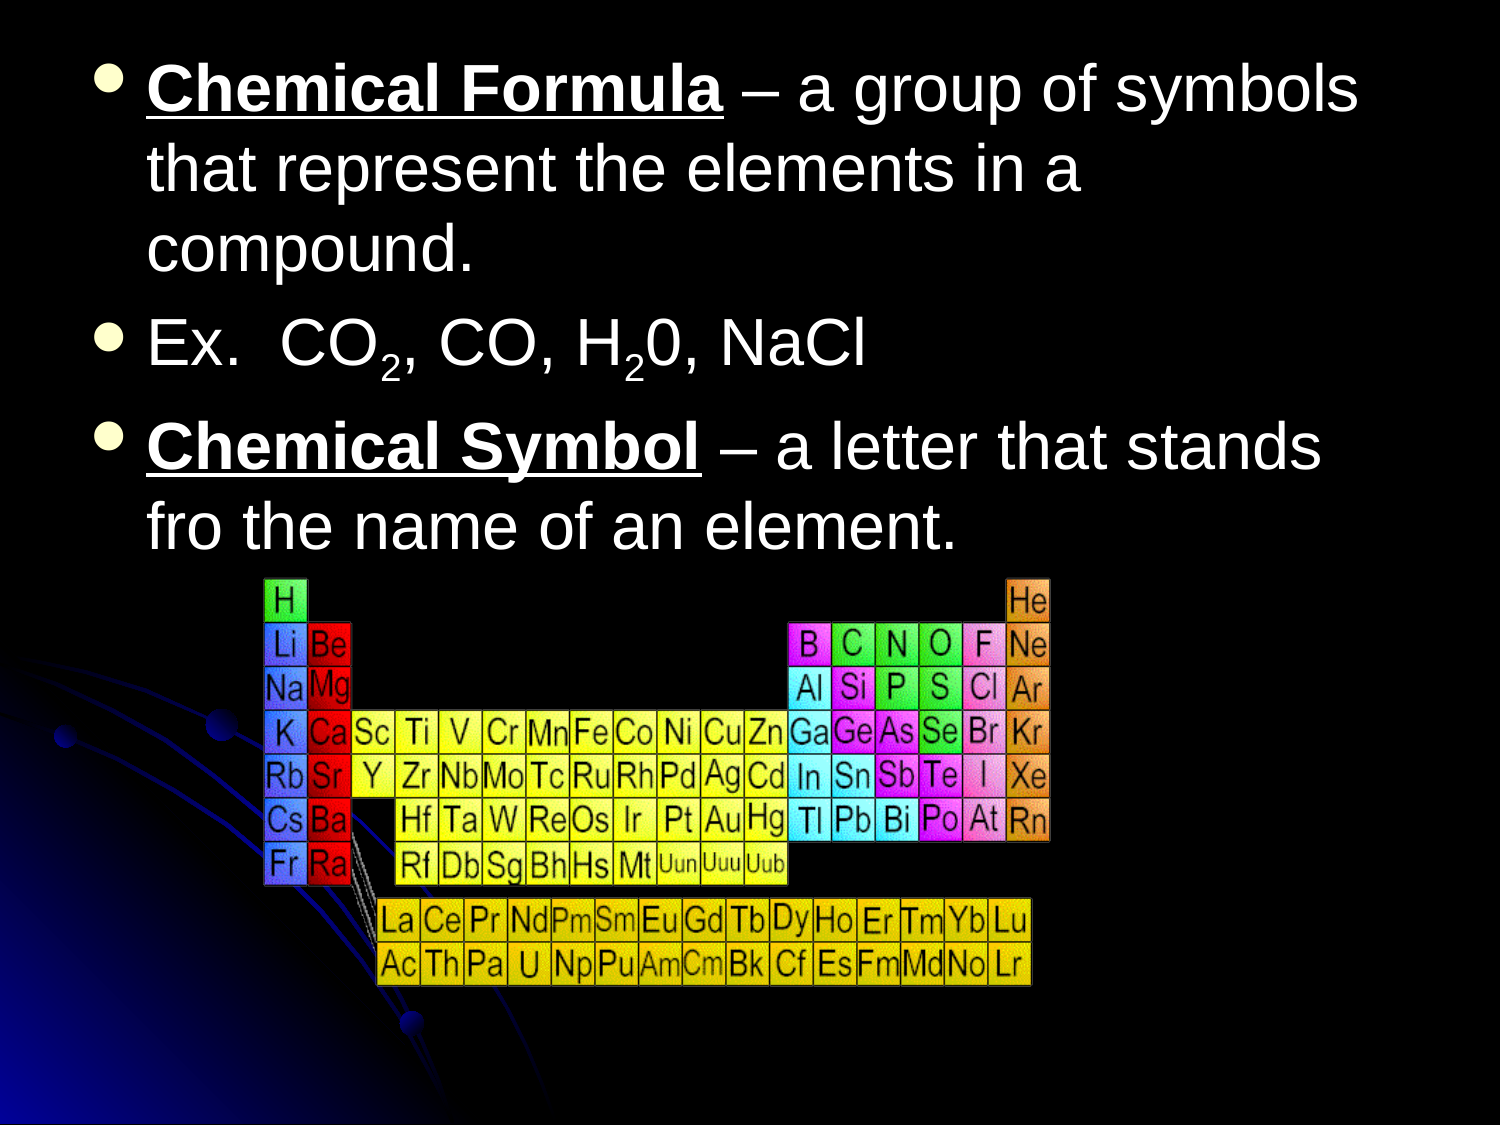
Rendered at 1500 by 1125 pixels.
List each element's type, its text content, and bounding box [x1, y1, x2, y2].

picture [262, 574, 1055, 1005]
list Chemical Formula – a group of symbols that represent the elements in a compound. Ex. CO2, CO, H20, NaCl Chemical Symbol – a letter that stands fro the name of an element. [74, 37, 1426, 1006]
